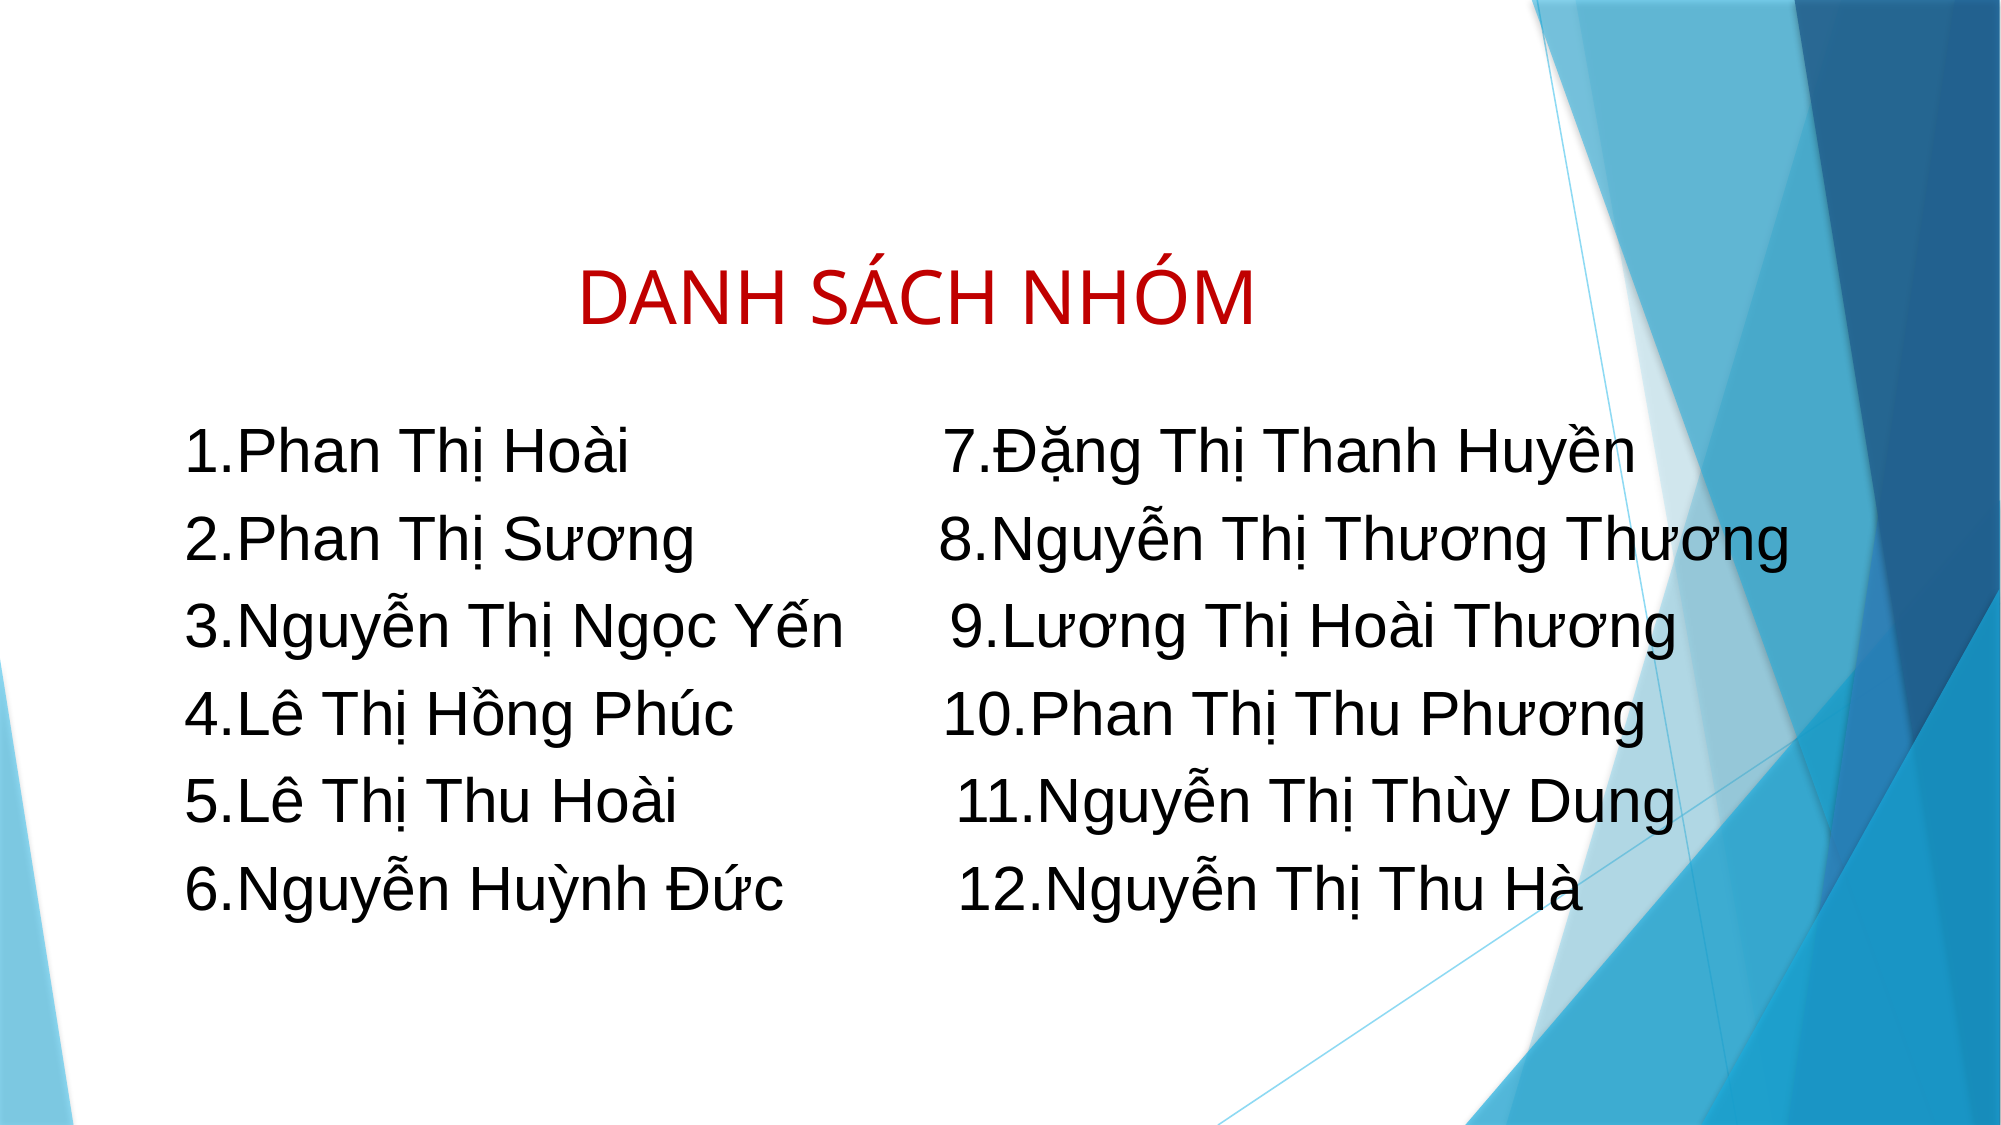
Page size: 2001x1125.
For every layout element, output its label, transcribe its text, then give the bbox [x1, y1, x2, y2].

title DANH SÁCH NHÓM [54, 242, 1780, 363]
list 1.Phan Thị Hoài 7.Đặng Thị Thanh Huyền 2.Phan Thị Sương 8.Nguyễn Thị Thương Thương 3.Nguyễn Thị Ngọc Yến 9.Lương Thị Hoài Thương 4.Lê Thị Hồng Phúc 10.Phan Thị Thu Phương 5.Lê Thị Thu Hoài 11.Nguyễn Thị Thùy Dung 6.Nguyễn Huỳnh Đức 12.Nguyễn Thị Thu Hà [169, 402, 1895, 1036]
